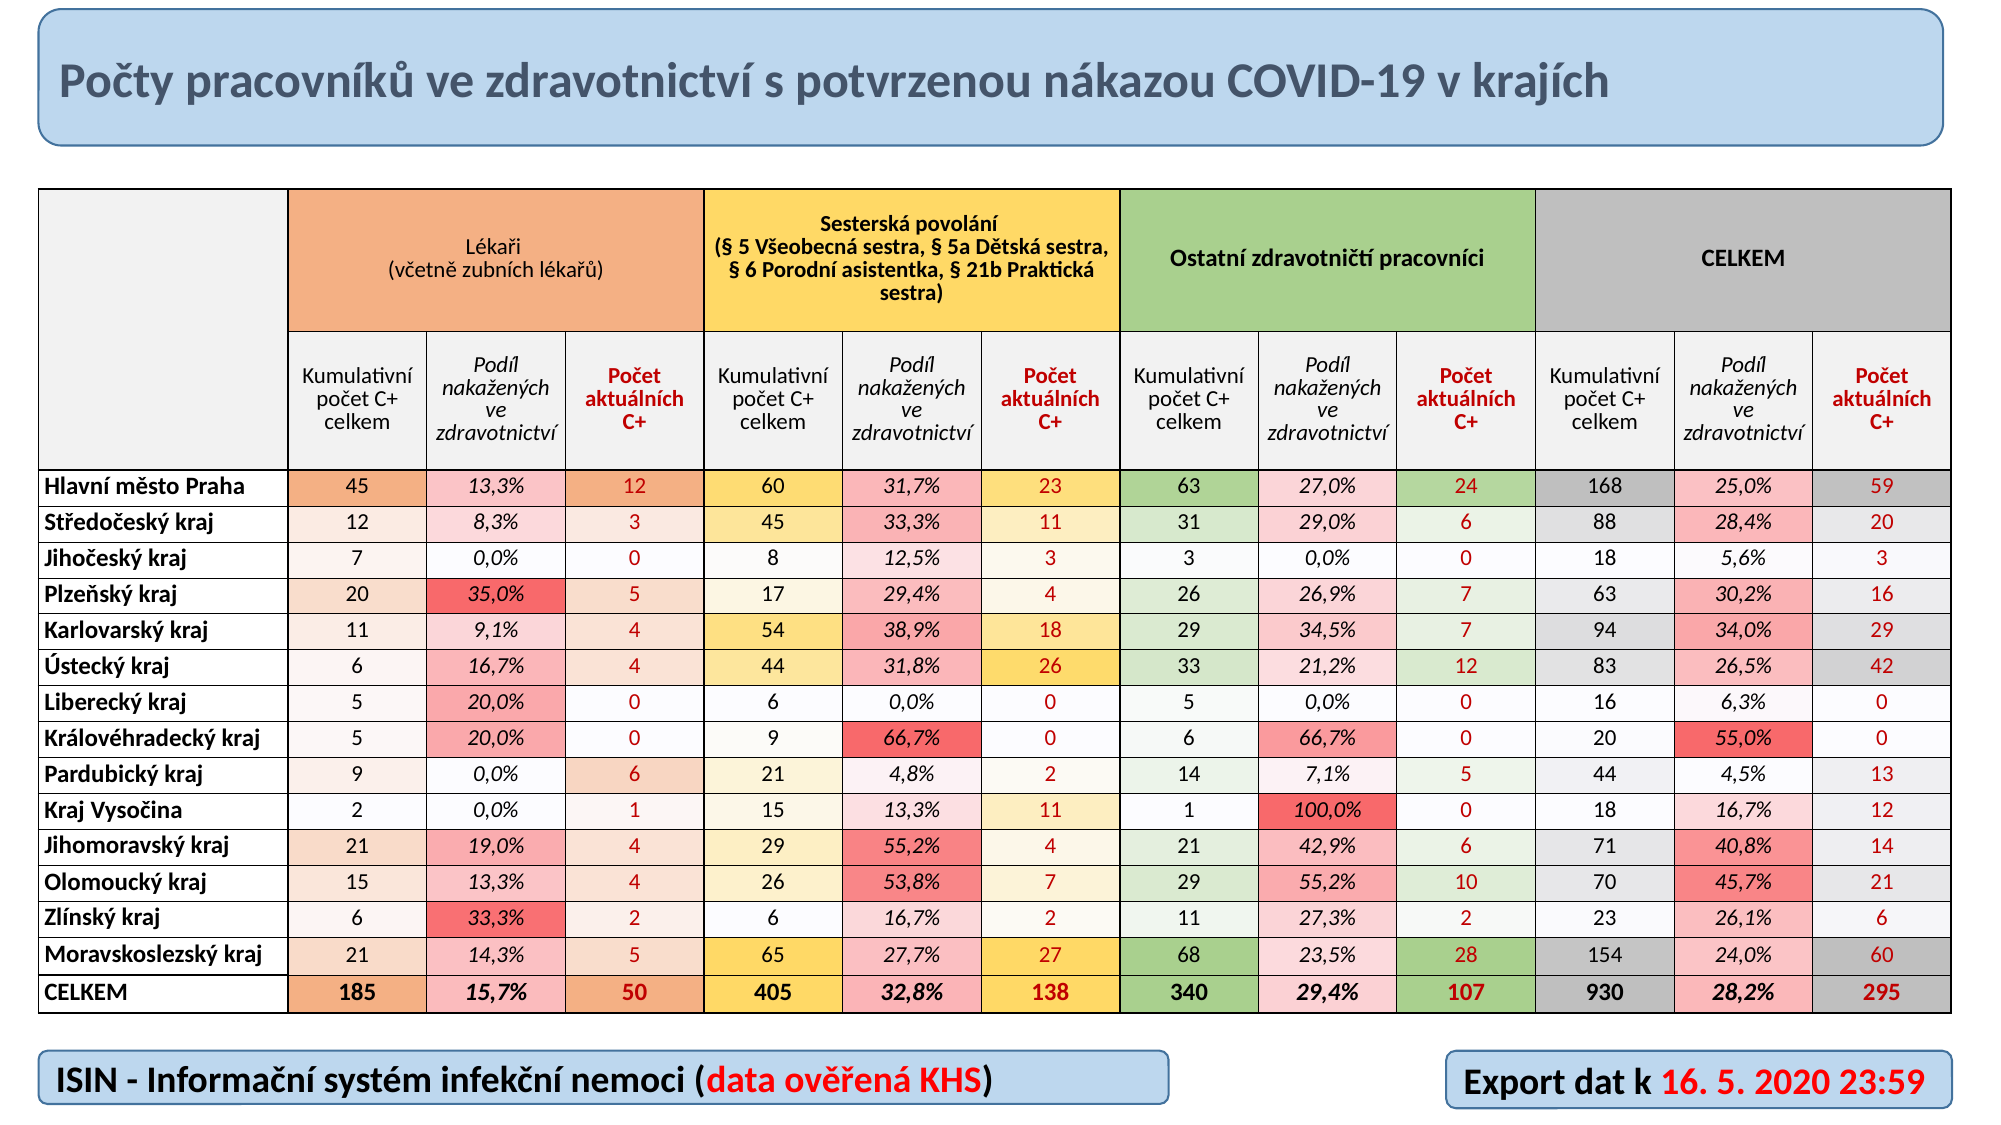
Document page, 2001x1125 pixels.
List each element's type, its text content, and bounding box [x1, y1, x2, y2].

table_cell 14,3% [427, 938, 565, 975]
table_cell 29 [1813, 614, 1950, 649]
table_cell 29 [1121, 614, 1258, 649]
table_cell 16,7% [1675, 794, 1812, 829]
table_cell 405 [705, 976, 842, 1012]
table_cell 0 [1397, 722, 1535, 757]
table_cell 4 [566, 866, 703, 901]
table_cell Podíl nakažených ve zdravotnictví [1675, 332, 1812, 469]
table_cell 0 [1397, 686, 1535, 721]
table_cell 55,0% [1675, 722, 1812, 757]
table_cell 28,2% [1675, 976, 1812, 1012]
table_cell 28 [1397, 938, 1535, 975]
table_cell Jihomoravský kraj [39, 830, 287, 865]
table_cell 5,6% [1675, 543, 1812, 578]
table_cell 63 [1536, 579, 1674, 613]
table_cell 18 [1536, 794, 1674, 829]
table_cell 21 [1813, 866, 1950, 901]
table_cell 27,3% [1259, 902, 1396, 937]
table_cell 42 [1813, 650, 1950, 685]
table_cell 0 [982, 722, 1119, 757]
table_cell 20 [289, 579, 426, 613]
table_cell 15,7% [427, 976, 565, 1012]
table_cell 65 [705, 938, 842, 975]
table_cell 29,0% [1259, 507, 1396, 542]
table_header CELKEM [1536, 190, 1950, 331]
table_cell 54 [705, 614, 842, 649]
table_cell 60 [705, 471, 842, 506]
table_cell 30,2% [1675, 579, 1812, 613]
table_header Lékaři (včetně zubních lékařů) [289, 190, 703, 331]
table_cell 154 [1536, 938, 1674, 975]
table_cell 66,7% [843, 722, 981, 757]
table_cell 15 [705, 794, 842, 829]
table_cell 0,0% [427, 758, 565, 793]
table_cell 33,3% [427, 902, 565, 937]
table_cell 5 [289, 722, 426, 757]
table_cell 7 [982, 866, 1119, 901]
table_cell 3 [1121, 543, 1258, 578]
table_cell 26 [982, 650, 1119, 685]
table_cell 44 [705, 650, 842, 685]
table_cell Karlovarský kraj [39, 614, 287, 649]
table_cell 4 [566, 650, 703, 685]
table_cell 38,9% [843, 614, 981, 649]
table_cell 0,0% [427, 543, 565, 578]
table_cell 45 [289, 471, 426, 506]
table_cell 18 [982, 614, 1119, 649]
table_cell 11 [982, 794, 1119, 829]
table_cell 4 [982, 830, 1119, 865]
table_cell 4 [566, 614, 703, 649]
table_cell 185 [289, 976, 426, 1012]
table_cell 21 [1121, 830, 1258, 865]
table_cell 28,4% [1675, 507, 1812, 542]
table_cell 0,0% [1259, 543, 1396, 578]
table_cell 3 [982, 543, 1119, 578]
table_cell 5 [566, 938, 703, 975]
table_cell 26 [705, 866, 842, 901]
table_cell CELKEM [39, 976, 287, 1012]
table_cell 14 [1813, 830, 1950, 865]
table_cell Hlavní město Praha [39, 471, 287, 506]
table_cell 107 [1397, 976, 1535, 1012]
table_cell 26,5% [1675, 650, 1812, 685]
table_cell 4,8% [843, 758, 981, 793]
table_cell 100,0% [1259, 794, 1396, 829]
table_cell 18 [1536, 543, 1674, 578]
table_cell 2 [289, 794, 426, 829]
table_cell 9 [705, 722, 842, 757]
table_cell 20,0% [427, 722, 565, 757]
table_cell 31,8% [843, 650, 981, 685]
table_cell 23,5% [1259, 938, 1396, 975]
table_cell Moravskoslezský kraj [39, 938, 287, 974]
table_cell 53,8% [843, 866, 981, 901]
table_cell Počet aktuálních C+ [1813, 332, 1950, 469]
table_cell 66,7% [1259, 722, 1396, 757]
table_header Ostatní zdravotničtí pracovníci [1121, 190, 1535, 331]
table_cell 0 [1813, 722, 1950, 757]
table_cell 12 [566, 471, 703, 506]
table_cell 0 [1813, 686, 1950, 721]
table_cell 0 [566, 543, 703, 578]
table_cell Olomoucký kraj [39, 866, 287, 901]
table_cell 5 [566, 579, 703, 613]
table_cell 4 [566, 830, 703, 865]
table_cell 31,7% [843, 471, 981, 506]
table_cell 14 [1121, 758, 1258, 793]
table_cell 7 [1397, 579, 1535, 613]
table_cell 4,5% [1675, 758, 1812, 793]
table_cell 26,9% [1259, 579, 1396, 613]
table_cell Jihočeský kraj [39, 543, 287, 578]
table_cell 21 [705, 758, 842, 793]
table_cell 34,0% [1675, 614, 1812, 649]
table_cell 0 [1397, 794, 1535, 829]
table_cell 27 [982, 938, 1119, 975]
table_cell 29 [705, 830, 842, 865]
table_cell 930 [1536, 976, 1674, 1012]
table_cell Kumulativní počet C+ celkem [705, 332, 842, 469]
table_cell 12 [289, 507, 426, 542]
table_cell 11 [289, 614, 426, 649]
table_cell 17 [705, 579, 842, 613]
table_cell 29,4% [843, 579, 981, 613]
table_cell 13,3% [843, 794, 981, 829]
table_cell Kraj Vysočina [39, 794, 287, 829]
table_cell 40,8% [1675, 830, 1812, 865]
table_cell Plzeňský kraj [39, 579, 287, 613]
table_cell Počet aktuálních C+ [982, 332, 1119, 469]
table_cell 5 [289, 686, 426, 721]
table_cell 20 [1536, 722, 1674, 757]
table_cell 0 [1397, 543, 1535, 578]
table_cell 29 [1121, 866, 1258, 901]
table_cell 0,0% [843, 686, 981, 721]
table_cell 2 [982, 758, 1119, 793]
table_cell 6 [1121, 722, 1258, 757]
table_cell 9 [289, 758, 426, 793]
table_cell 7 [1397, 614, 1535, 649]
table_cell 0 [566, 686, 703, 721]
table_cell 71 [1536, 830, 1674, 865]
table_cell Liberecký kraj [39, 686, 287, 721]
table_cell 23 [1536, 902, 1674, 937]
text_box Počty pracovníků ve zdravotnictví s potvrzenou nákazou COVID-19 v krajích [37, 8, 1945, 147]
table_cell 6 [289, 650, 426, 685]
table_cell [39, 331, 287, 469]
table_cell 50 [566, 976, 703, 1012]
table_cell 2 [1397, 902, 1535, 937]
text_box Export dat k 16. 5. 2020 23:59 [1445, 1049, 1954, 1110]
table_cell 6 [289, 902, 426, 937]
table_cell 26,1% [1675, 902, 1812, 937]
table_cell 2 [566, 902, 703, 937]
table_cell 0,0% [1259, 686, 1396, 721]
table_cell 2 [982, 902, 1119, 937]
table_cell 70 [1536, 866, 1674, 901]
table_header [39, 190, 287, 331]
table_cell 21 [289, 938, 426, 975]
table_cell 13 [1813, 758, 1950, 793]
table_cell 23 [982, 471, 1119, 506]
table_cell Ústecký kraj [39, 650, 287, 685]
table_cell 295 [1813, 976, 1950, 1012]
table_cell 83 [1536, 650, 1674, 685]
table_cell 31 [1121, 507, 1258, 542]
table_cell 63 [1121, 471, 1258, 506]
table_cell 44 [1536, 758, 1674, 793]
table_cell 168 [1536, 471, 1674, 506]
table_cell 0 [566, 722, 703, 757]
table_cell 16,7% [427, 650, 565, 685]
table_cell 12,5% [843, 543, 981, 578]
table_cell 6,3% [1675, 686, 1812, 721]
table_cell 12 [1813, 794, 1950, 829]
table_cell 8,3% [427, 507, 565, 542]
table_cell 6 [705, 686, 842, 721]
table_cell 138 [982, 976, 1119, 1012]
table_cell 55,2% [843, 830, 981, 865]
table_cell 24,0% [1675, 938, 1812, 975]
table_cell 45 [705, 507, 842, 542]
table_cell 20 [1813, 507, 1950, 542]
table_cell 27,0% [1259, 471, 1396, 506]
table_cell 60 [1813, 938, 1950, 975]
table_cell 6 [1397, 830, 1535, 865]
table_cell 94 [1536, 614, 1674, 649]
table_cell 1 [566, 794, 703, 829]
table_cell 45,7% [1675, 866, 1812, 901]
table_header Sesterská povolání (§ 5 Všeobecná sestra, § 5a Dětská sestra, § 6 Porodní asistentka, § 21b Praktická sestra) [705, 190, 1119, 331]
table_cell 13,3% [427, 471, 565, 506]
table_cell 11 [1121, 902, 1258, 937]
table_cell 7 [289, 543, 426, 578]
table_cell 21,2% [1259, 650, 1396, 685]
table_cell 6 [1813, 902, 1950, 937]
table_cell 12 [1397, 650, 1535, 685]
table_cell Kumulativní počet C+ celkem [289, 332, 426, 469]
table_cell 340 [1121, 976, 1258, 1012]
table_cell 11 [982, 507, 1119, 542]
table_cell 1 [1121, 794, 1258, 829]
table_cell 9,1% [427, 614, 565, 649]
table_cell 33,3% [843, 507, 981, 542]
table_cell 20,0% [427, 686, 565, 721]
table_cell 24 [1397, 471, 1535, 506]
table_cell Pardubický kraj [39, 758, 287, 793]
table_cell 88 [1536, 507, 1674, 542]
table_cell 42,9% [1259, 830, 1396, 865]
table_cell Počet aktuálních C+ [1397, 332, 1535, 469]
table_cell 16,7% [843, 902, 981, 937]
table_cell 0 [982, 686, 1119, 721]
table_cell 55,2% [1259, 866, 1396, 901]
table_cell Královéhradecký kraj [39, 722, 287, 757]
table_cell 25,0% [1675, 471, 1812, 506]
table_cell Středočeský kraj [39, 507, 287, 542]
table_cell 0,0% [427, 794, 565, 829]
table_cell 8 [705, 543, 842, 578]
table_cell 68 [1121, 938, 1258, 975]
table_cell 29,4% [1259, 976, 1396, 1012]
table_cell 32,8% [843, 976, 981, 1012]
table_cell 6 [1397, 507, 1535, 542]
table_cell 10 [1397, 866, 1535, 901]
table_cell 16 [1813, 579, 1950, 613]
table_cell Kumulativní počet C+ celkem [1536, 332, 1674, 469]
table_cell 19,0% [427, 830, 565, 865]
table_cell 13,3% [427, 866, 565, 901]
table_cell 59 [1813, 471, 1950, 506]
table_cell 16 [1536, 686, 1674, 721]
table_cell Podíl nakažených ve zdravotnictví [1259, 332, 1396, 469]
table_cell 33 [1121, 650, 1258, 685]
table_cell 6 [566, 758, 703, 793]
table_cell 5 [1121, 686, 1258, 721]
table_cell Kumulativní počet C+ celkem [1121, 332, 1258, 469]
table_cell 3 [566, 507, 703, 542]
table_cell 21 [289, 830, 426, 865]
table_cell Počet aktuálních C+ [566, 332, 703, 469]
table_cell 3 [1813, 543, 1950, 578]
table_cell 26 [1121, 579, 1258, 613]
table_cell 35,0% [427, 579, 565, 613]
table_cell 27,7% [843, 938, 981, 975]
text_box ISIN - Informační systém infekční nemoci (data ověřená KHS) [37, 1049, 1170, 1106]
table_cell 4 [982, 579, 1119, 613]
table_cell Podíl nakažených ve zdravotnictví [843, 332, 981, 469]
table_cell 15 [289, 866, 426, 901]
table_cell Zlínský kraj [39, 902, 287, 937]
table_cell 6 [705, 902, 842, 937]
table_cell 34,5% [1259, 614, 1396, 649]
table_cell Podíl nakažených ve zdravotnictví [427, 332, 565, 469]
table_cell 5 [1397, 758, 1535, 793]
table_cell 7,1% [1259, 758, 1396, 793]
